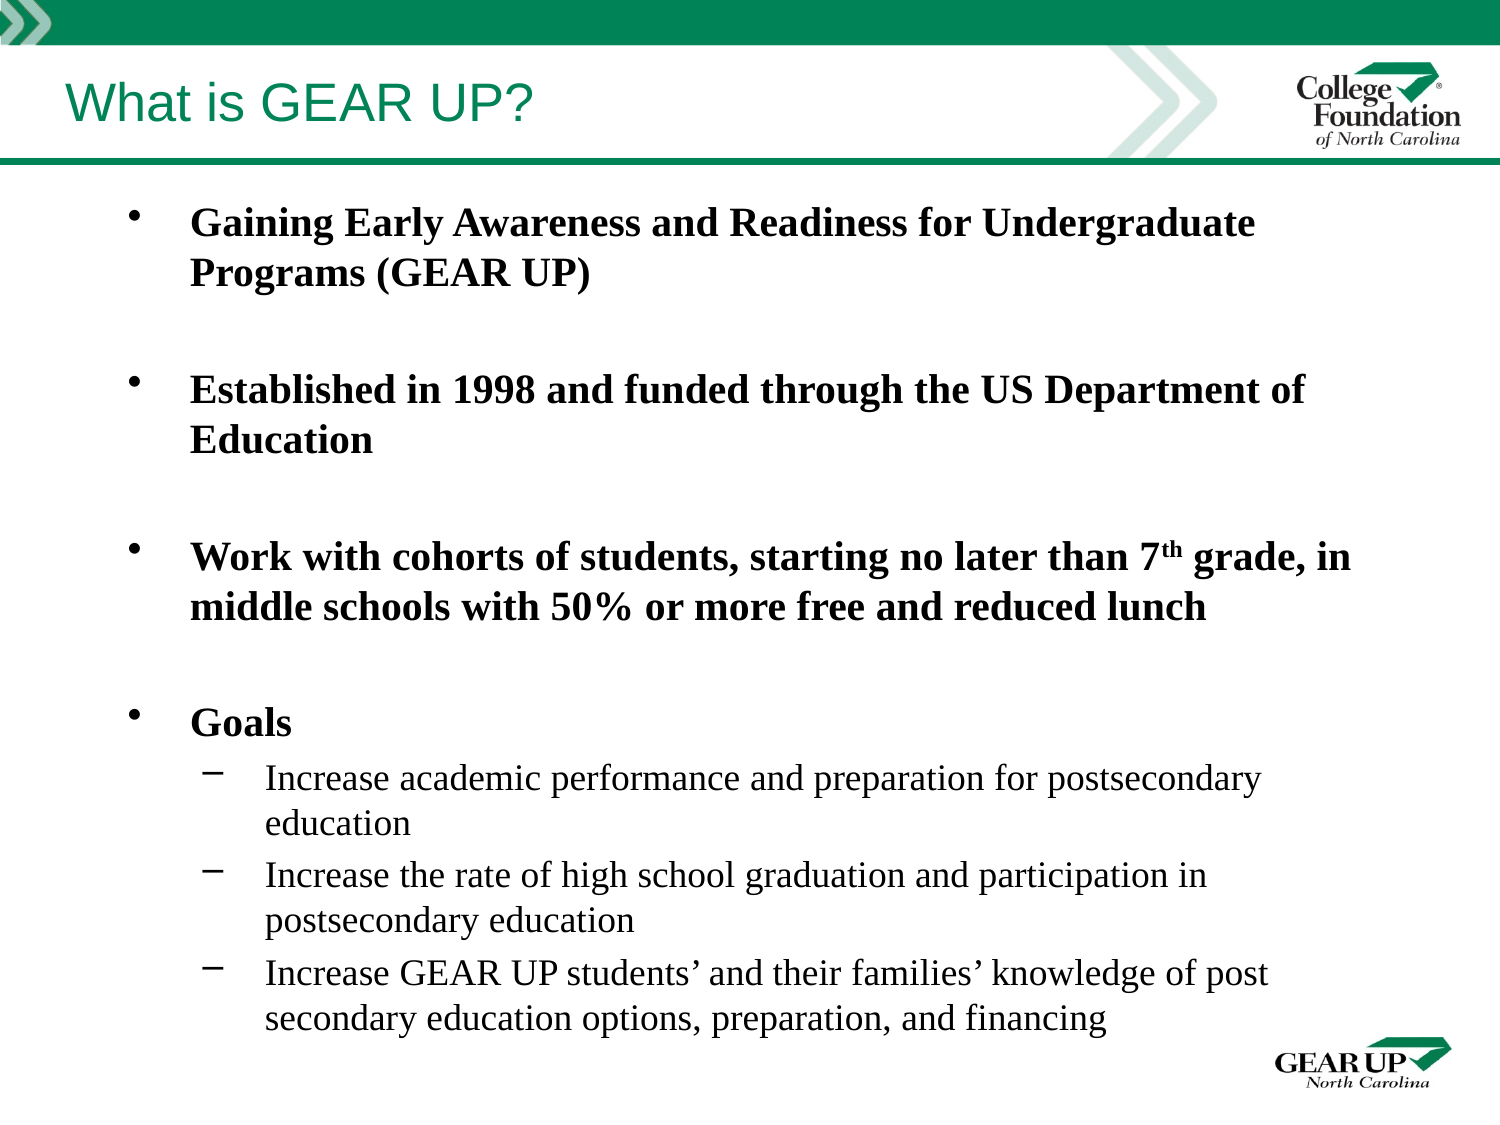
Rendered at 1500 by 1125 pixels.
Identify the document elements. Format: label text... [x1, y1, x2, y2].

title What is GEAR UP? [49, 49, 1076, 151]
picture [1274, 1037, 1452, 1088]
list Gaining Early Awareness and Readiness for Undergraduate Programs (GEAR UP) Established in 1998 and funded through the US Department of Education Work with cohorts of students, starting no later than 7th grade, in middle schools with 50% or more free and reduced lunch Goals Increase academic performance and preparation for postsecondary education Increase the rate of high school graduation and participation in postsecondary education Increase GEAR UP students’ and their families’ knowledge of post secondary education options, preparation, and financing [112, 187, 1388, 938]
picture [0, 0, 1500, 165]
